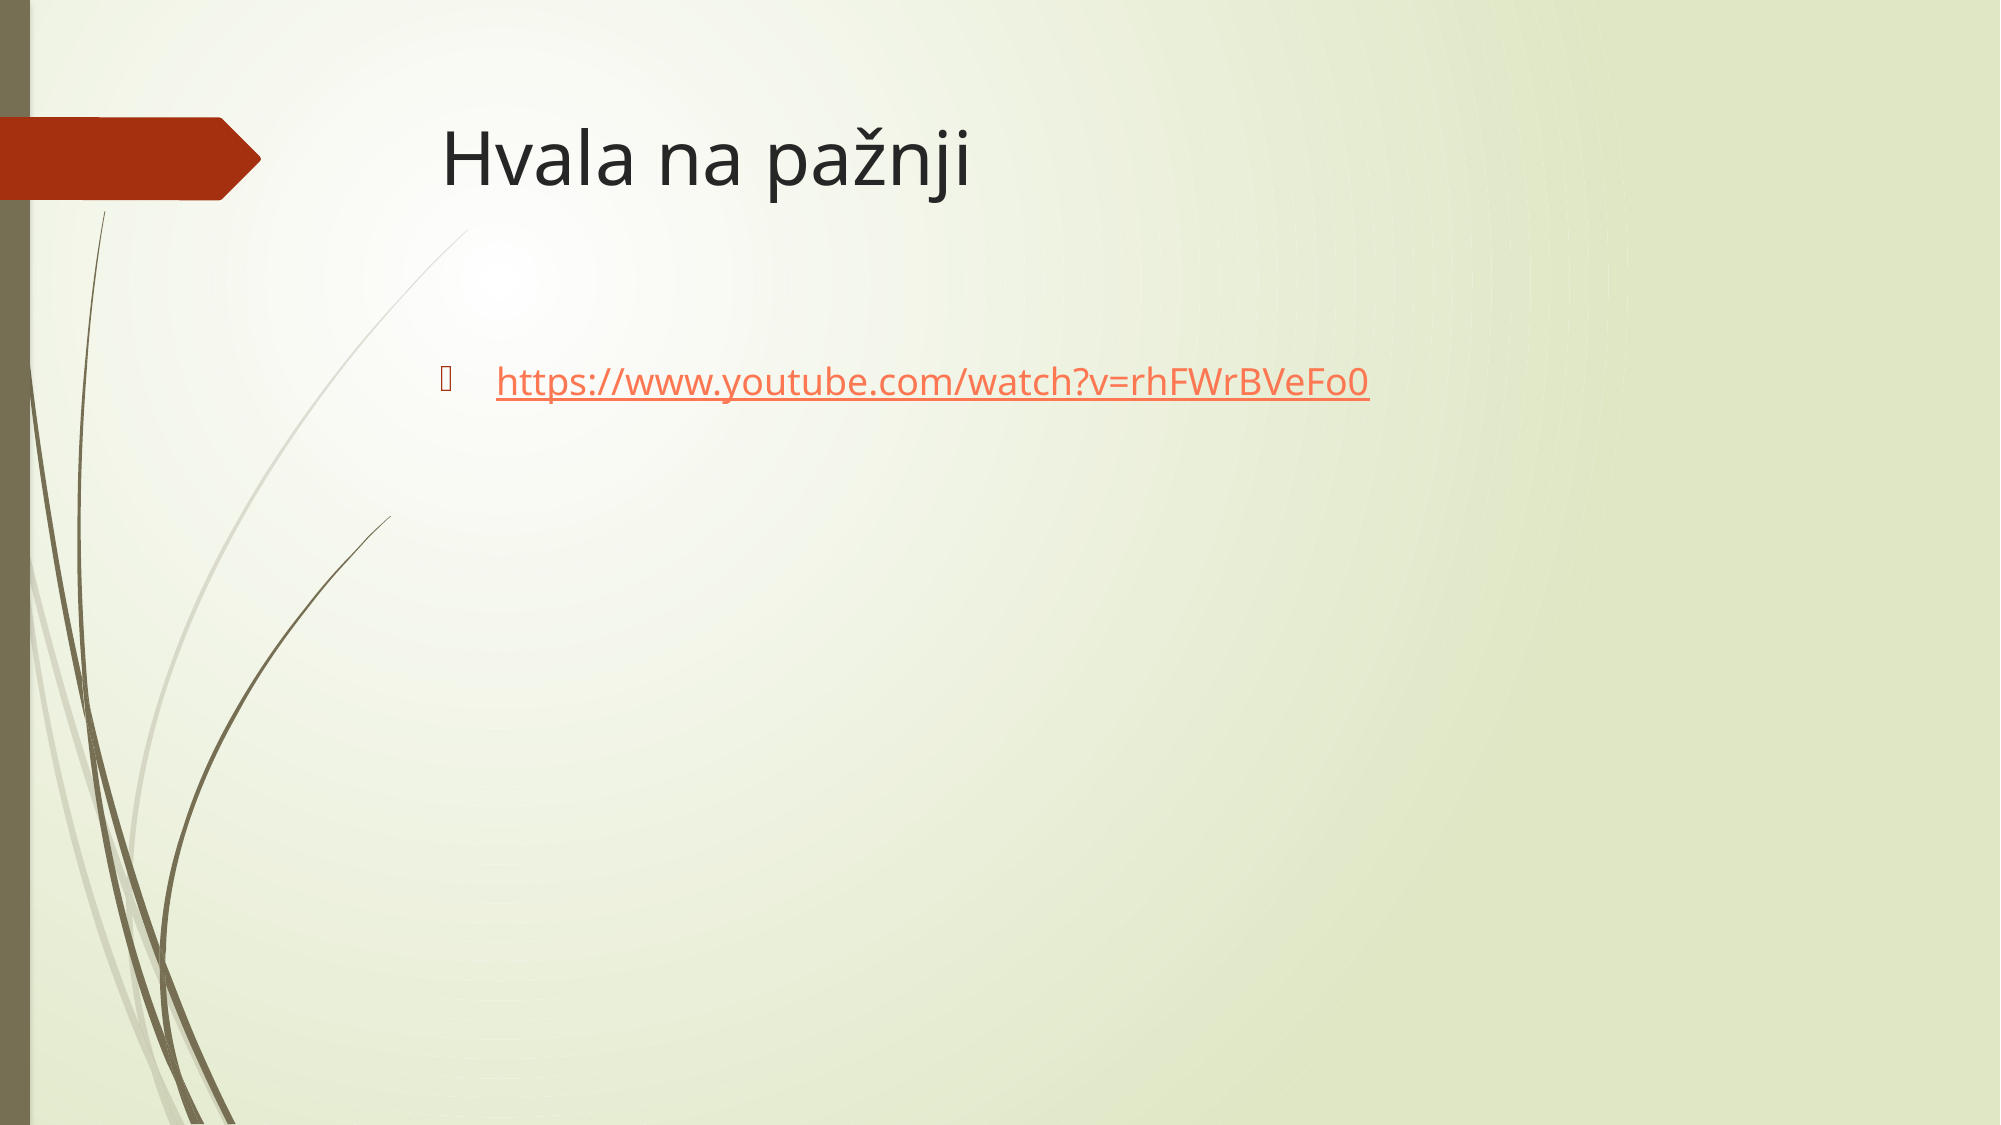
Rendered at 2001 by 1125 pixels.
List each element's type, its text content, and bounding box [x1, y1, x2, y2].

list https://www.youtube.com/watch?v=rhFWrBVeFo0 [424, 350, 1888, 970]
title Hvala na pažnji [425, 102, 1888, 313]
